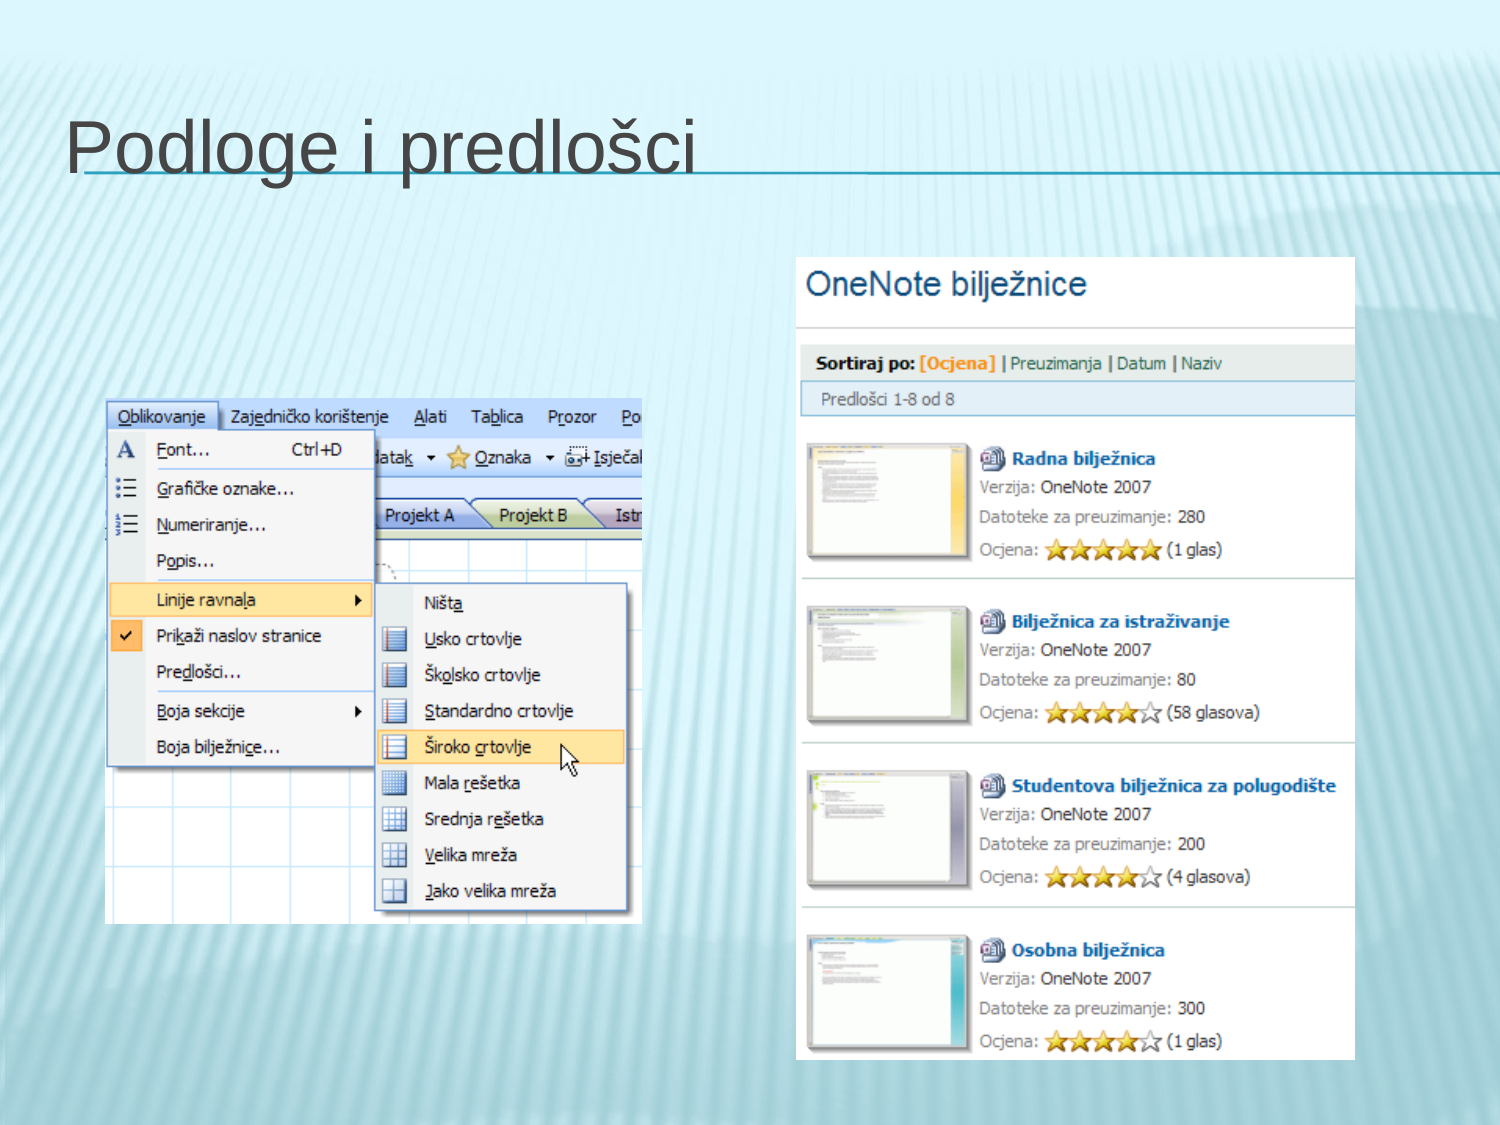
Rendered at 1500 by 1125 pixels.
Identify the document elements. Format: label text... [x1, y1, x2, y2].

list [105, 398, 642, 924]
title Podloge i predlošci [50, 75, 1475, 213]
picture [796, 257, 1355, 1060]
